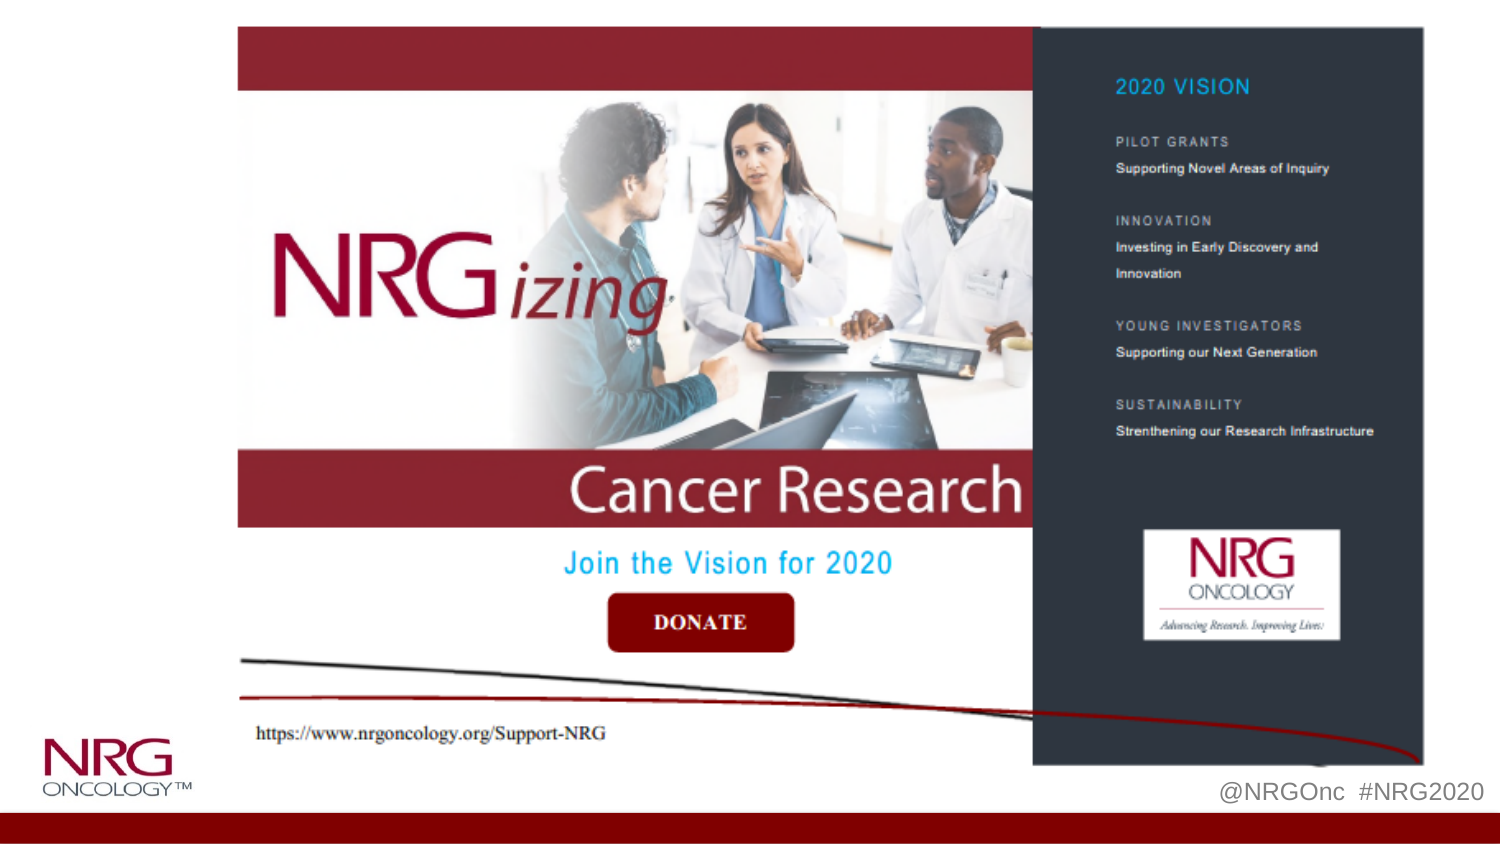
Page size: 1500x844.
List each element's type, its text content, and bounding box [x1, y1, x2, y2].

picture [30, 725, 209, 803]
picture [224, 21, 1428, 771]
text_box @NRGOnc #NRG2020 [1203, 768, 1500, 813]
